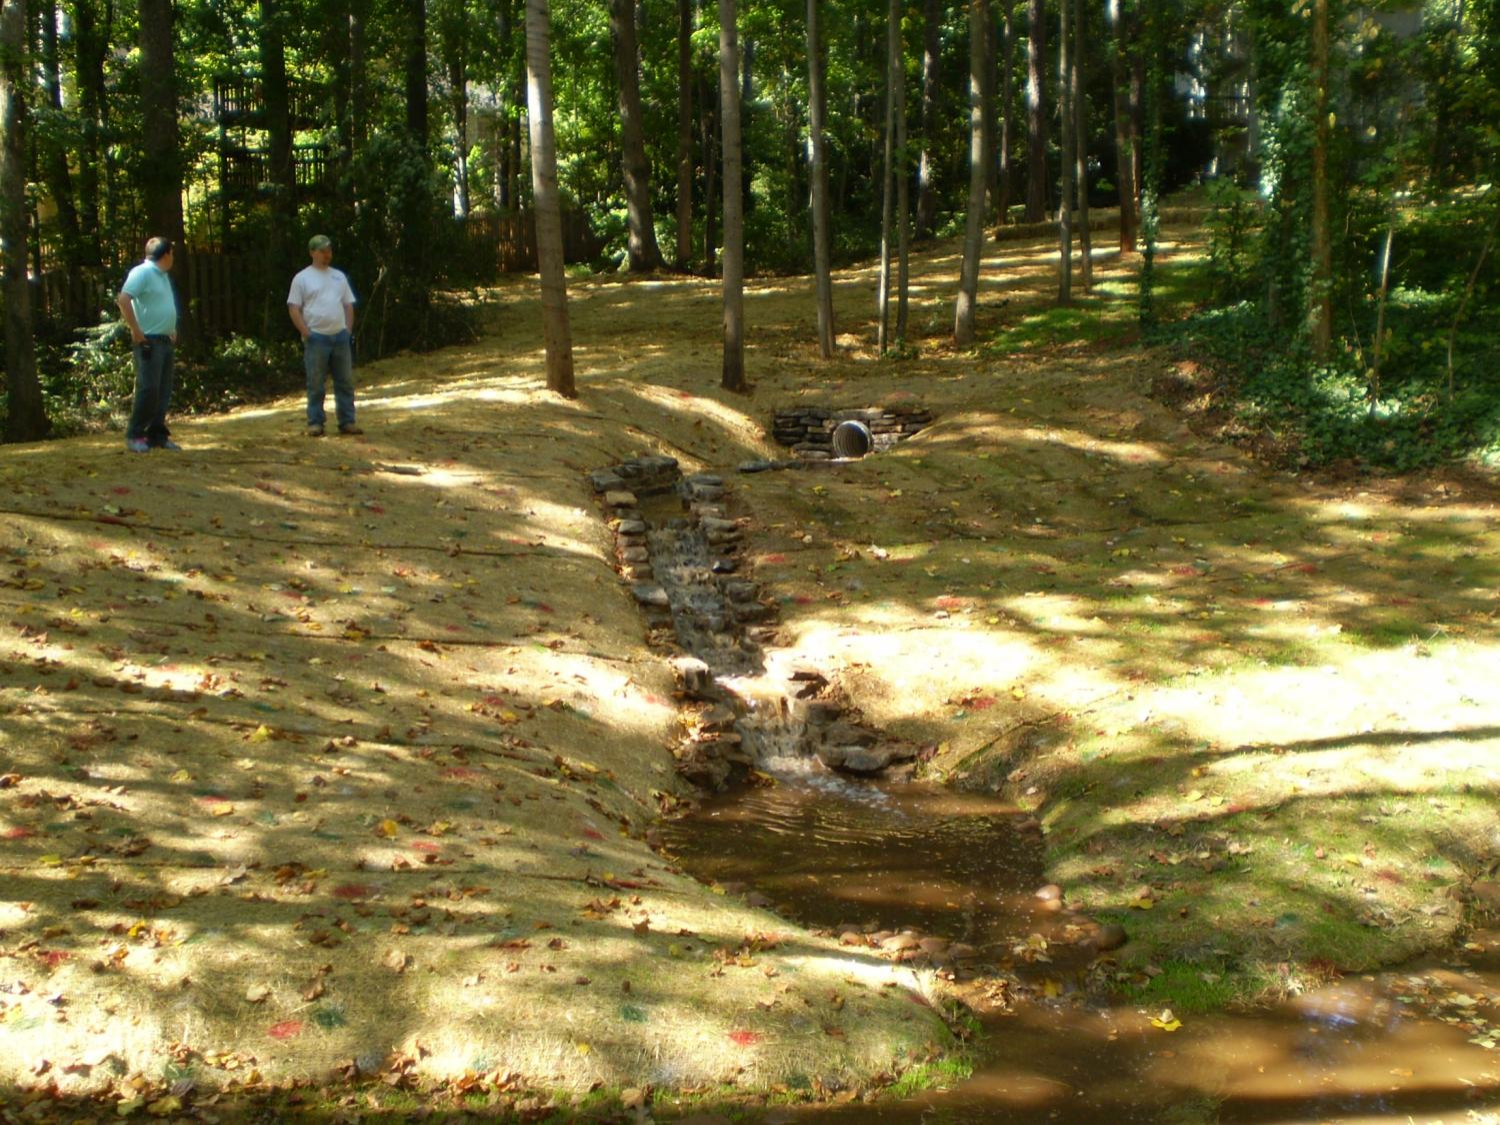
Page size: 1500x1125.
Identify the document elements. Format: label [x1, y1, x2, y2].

list [0, 0, 1500, 1125]
